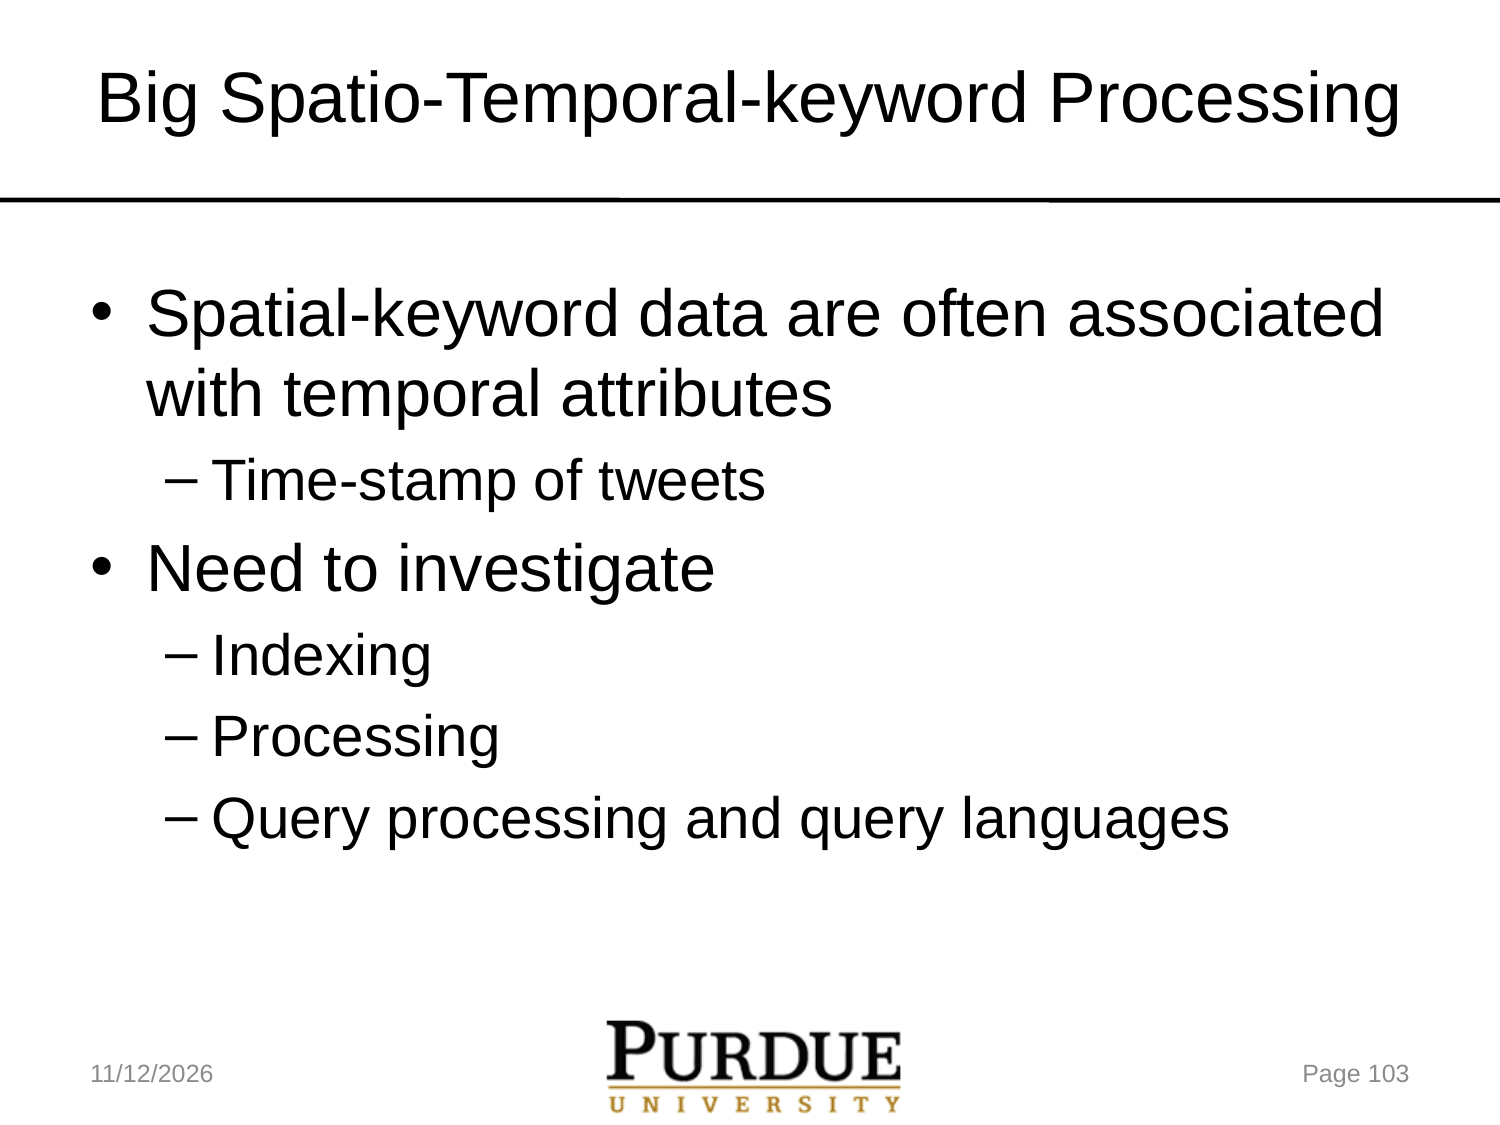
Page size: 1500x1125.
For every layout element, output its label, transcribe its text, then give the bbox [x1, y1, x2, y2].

title Big Spatio-Temporal-keyword Processing [75, 0, 1425, 188]
list Spatial-keyword data are often associated with temporal attributes Time-stamp of tweets Need to investigate Indexing Processing Query processing and query languages [75, 262, 1425, 1005]
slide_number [75, 1042, 425, 1103]
slide_number Page 103 [1074, 1042, 1425, 1103]
picture [537, 1005, 975, 1125]
